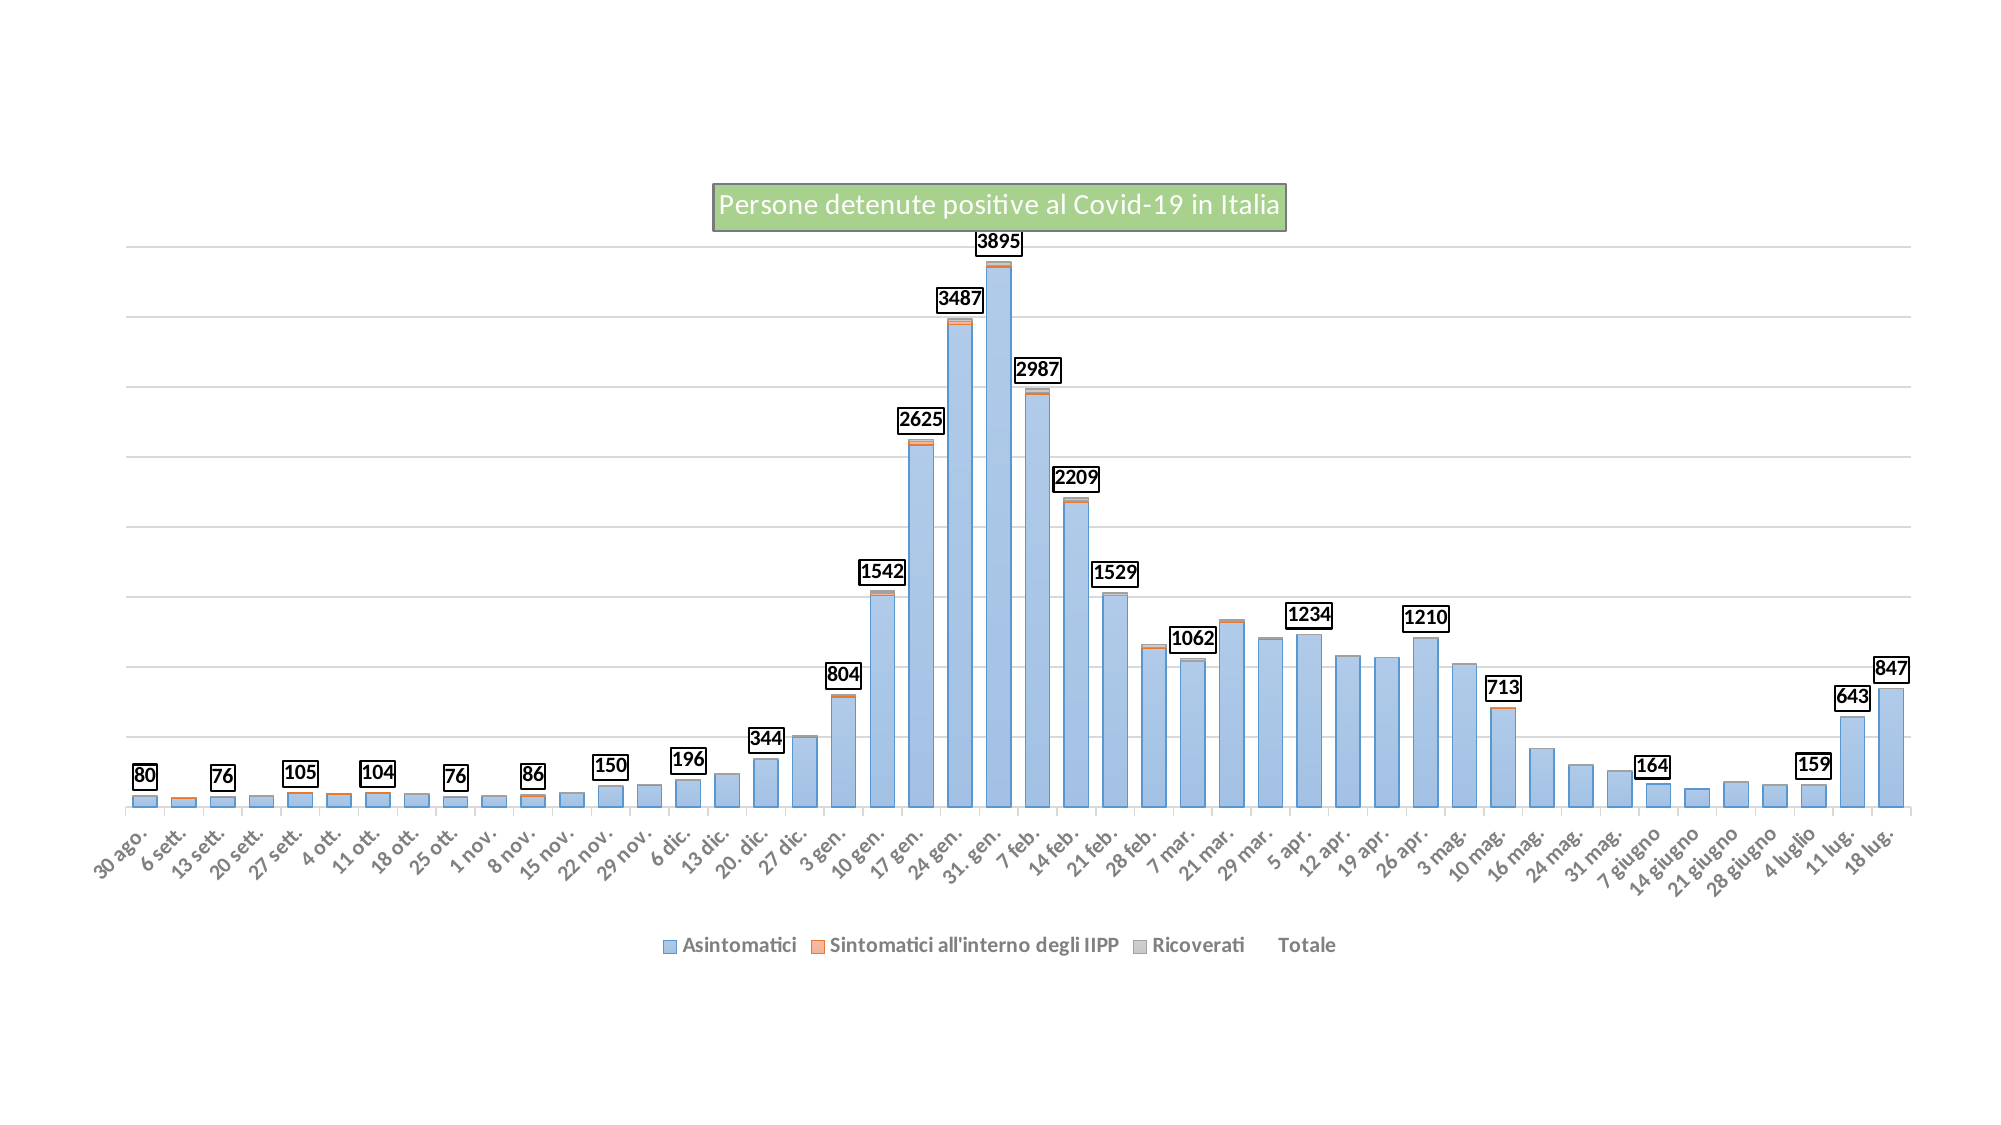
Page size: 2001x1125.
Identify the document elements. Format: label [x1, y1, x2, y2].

chart [51, 159, 1949, 965]
